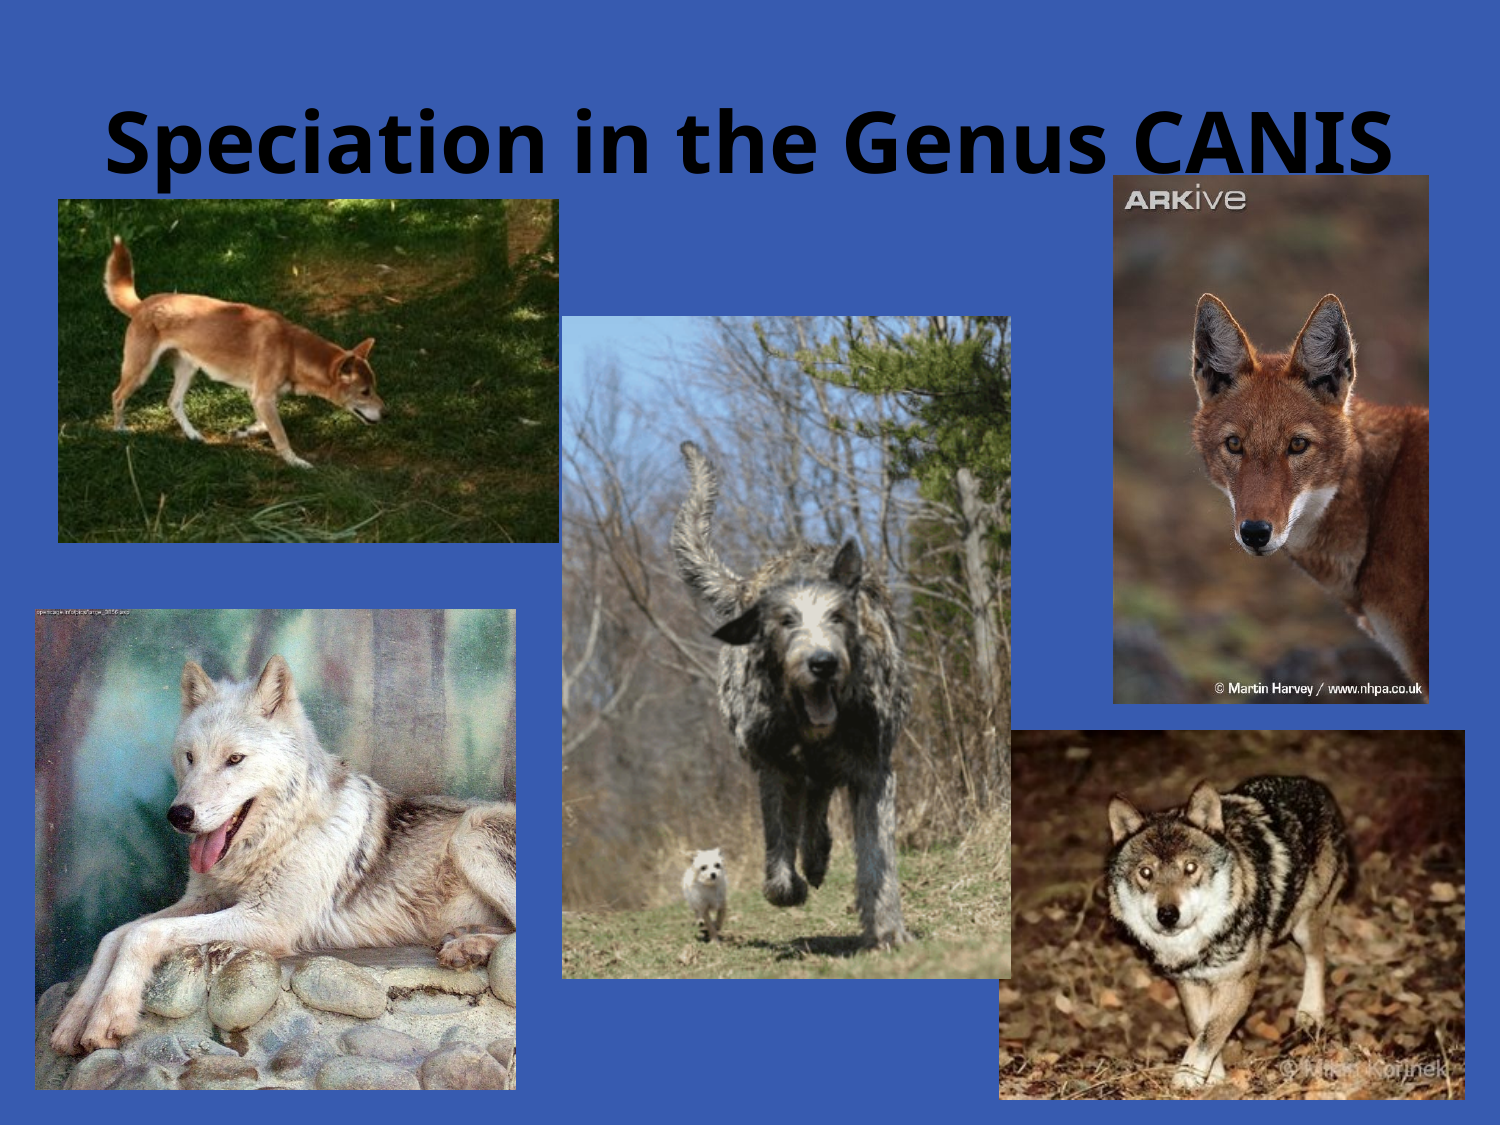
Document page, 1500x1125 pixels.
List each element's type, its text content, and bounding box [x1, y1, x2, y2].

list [58, 198, 559, 544]
picture [562, 316, 1466, 1101]
picture [1113, 175, 1429, 704]
picture [34, 609, 516, 1091]
title Speciation in the Genus CANIS [75, 45, 1425, 233]
